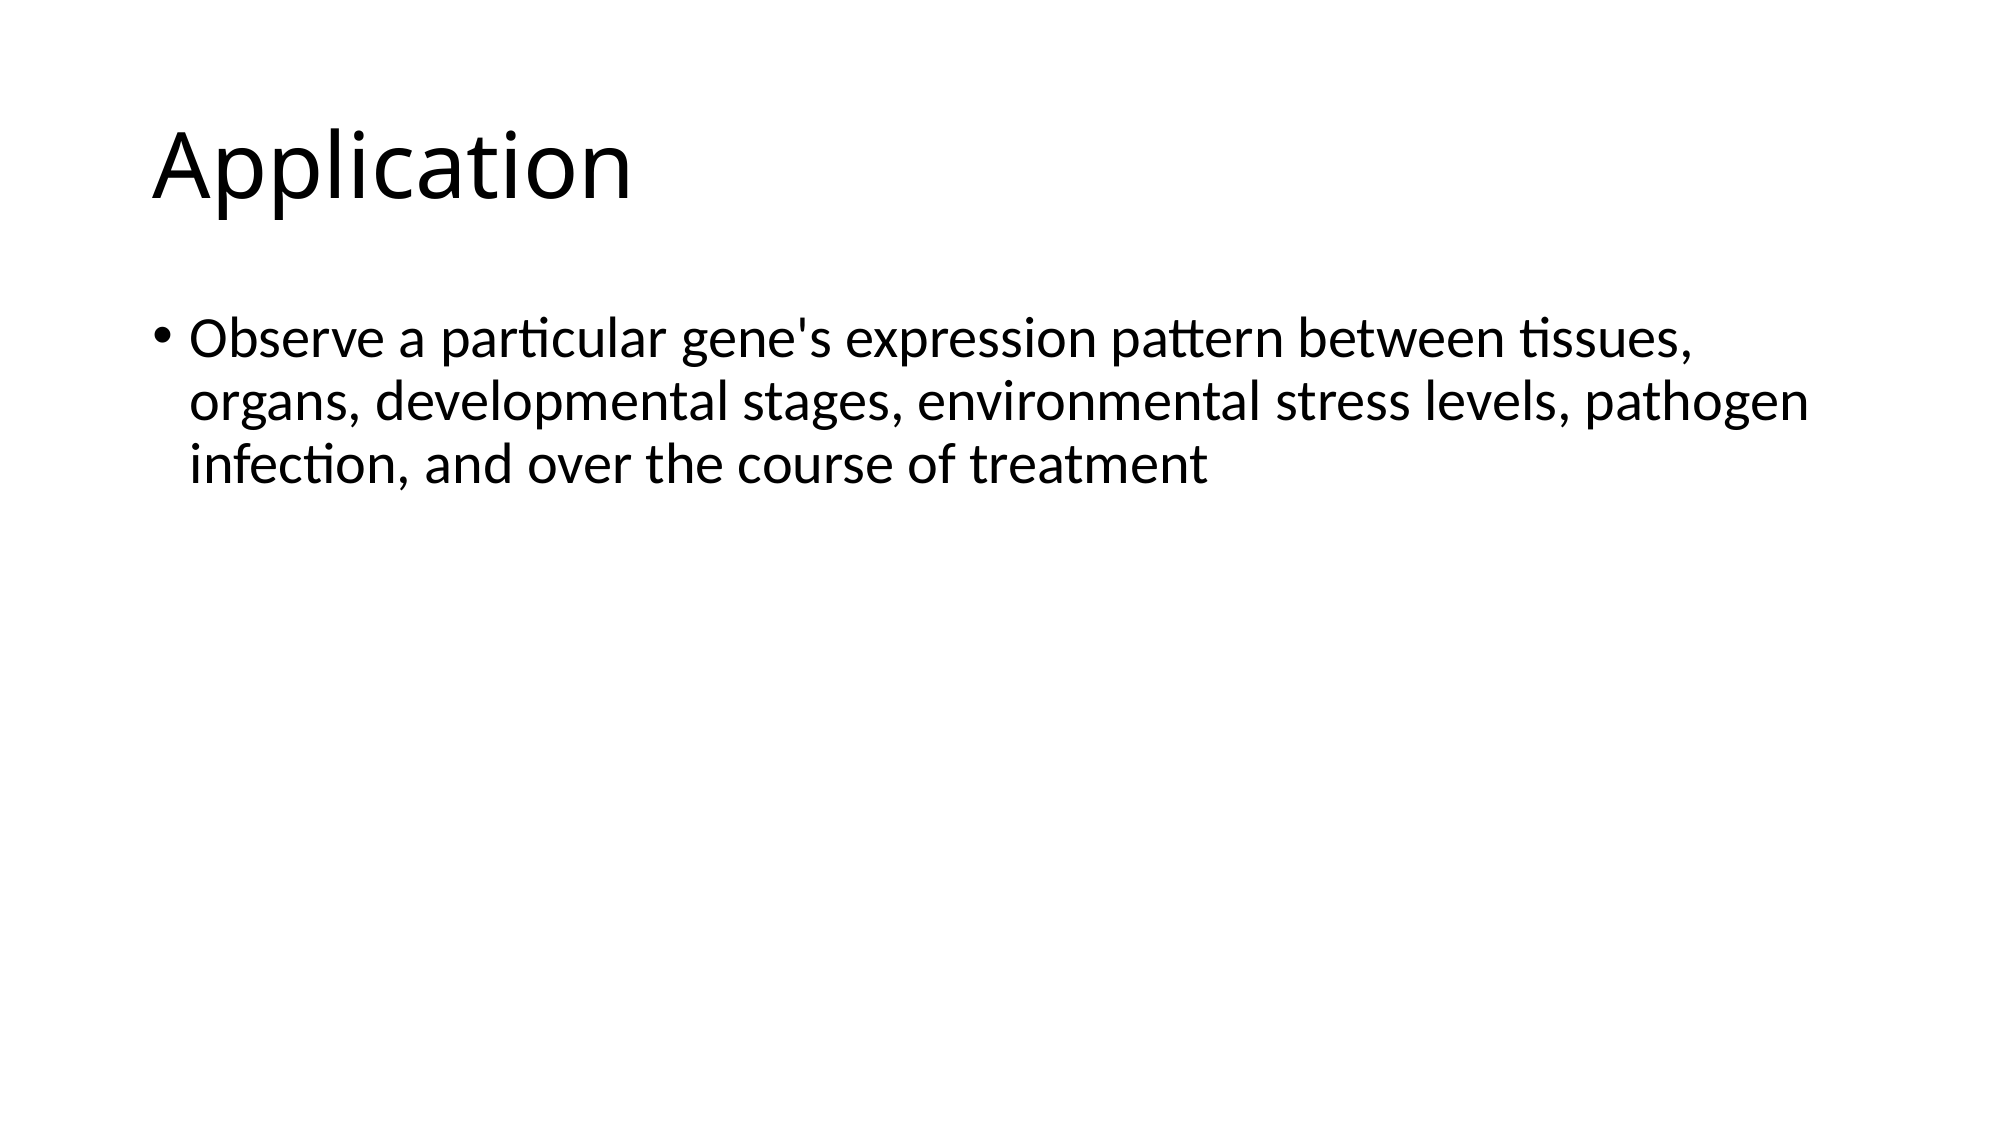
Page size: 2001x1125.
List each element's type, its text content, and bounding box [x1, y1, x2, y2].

list Observe a particular gene's expression pattern between tissues, organs, developmental stages, environmental stress levels, pathogen infection, and over the course of treatment [137, 299, 1863, 1014]
title Application [137, 59, 1863, 278]
